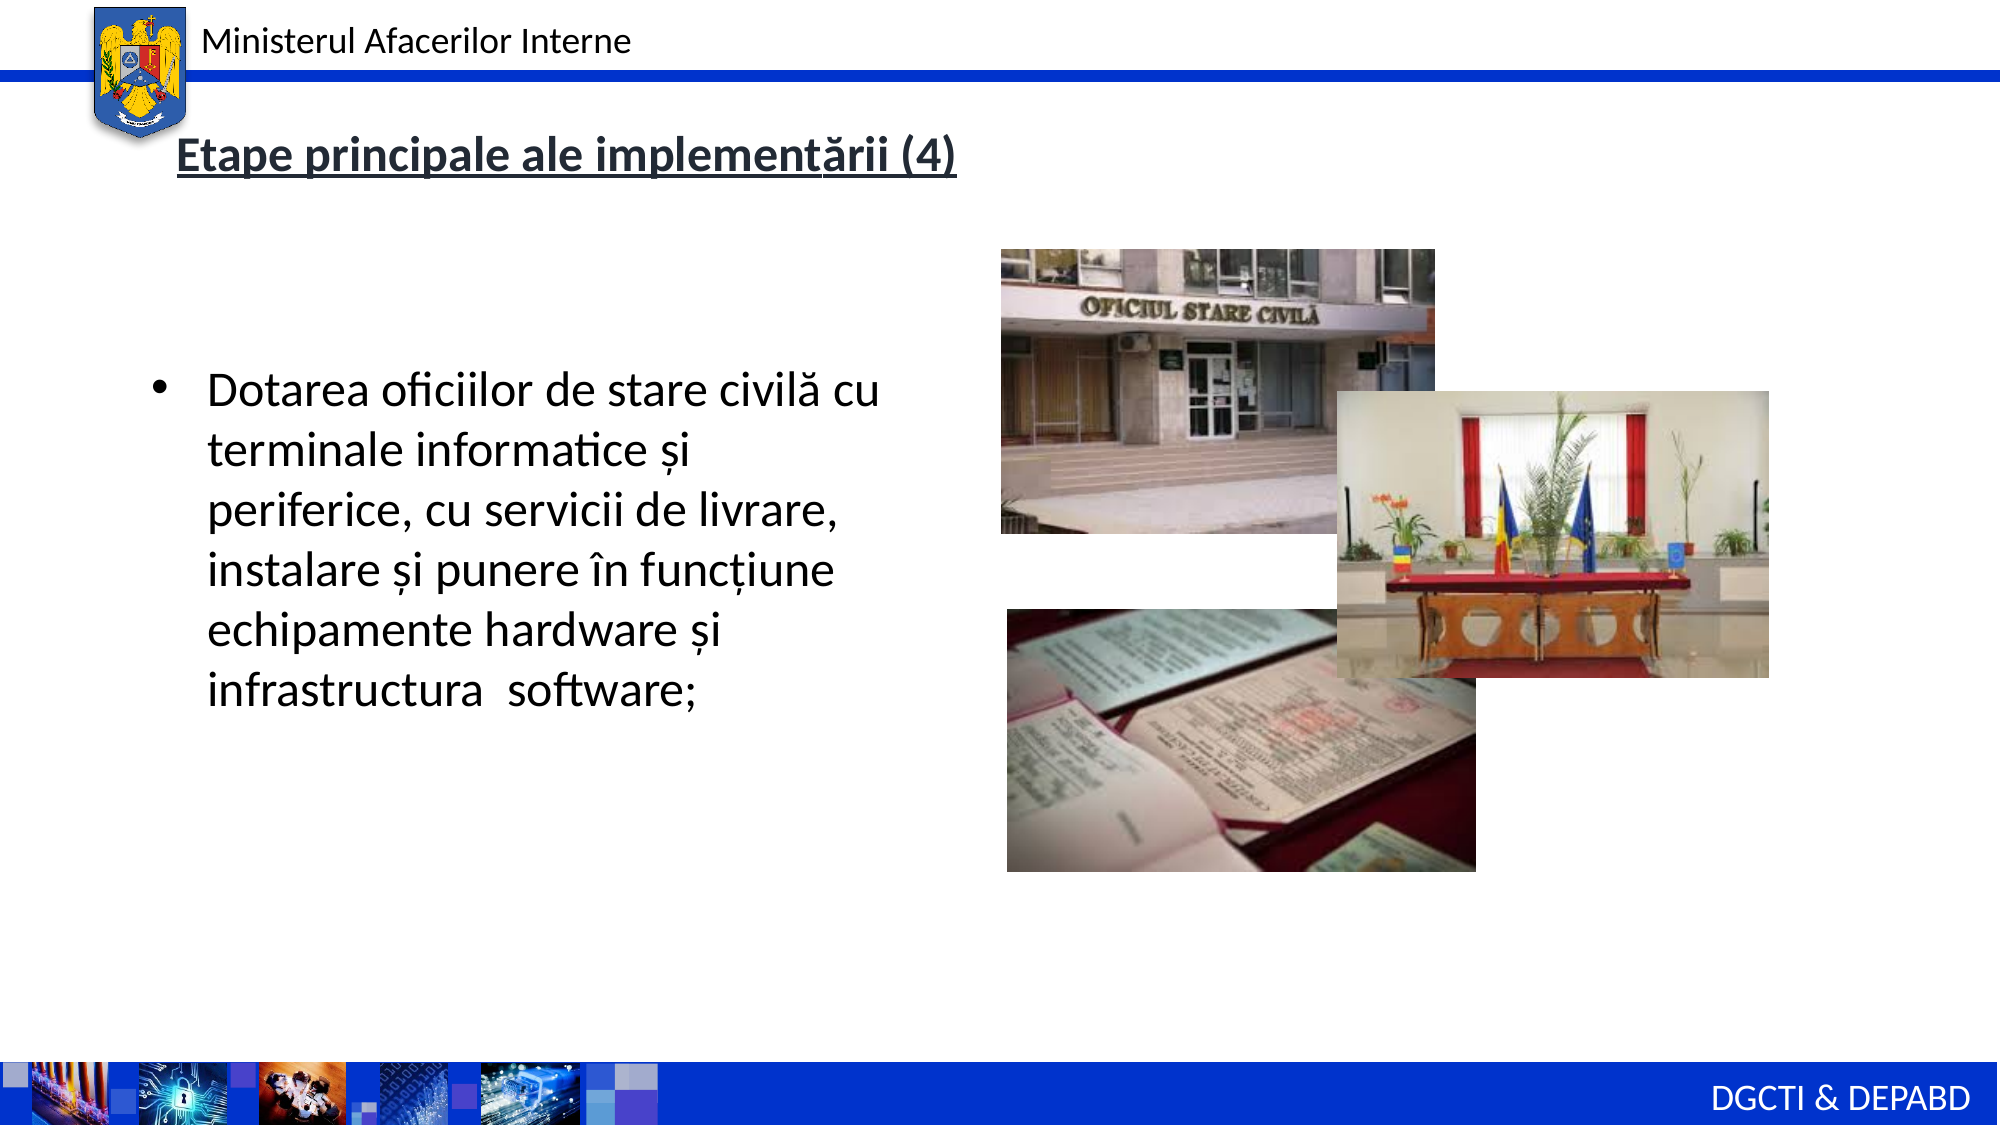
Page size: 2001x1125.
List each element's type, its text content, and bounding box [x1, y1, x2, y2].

picture [380, 1063, 448, 1125]
text_box Etape principale ale implementării (4) [161, 98, 1918, 189]
picture [481, 1063, 580, 1125]
text_box [0, 1062, 32, 1125]
picture [93, 7, 186, 138]
text_box Dotarea oficiilor de stare civilă cu terminale informatice și periferice, cu servicii de livrare, instalare și punere în funcțiune echipamente hardware și infrastructura software; [136, 348, 898, 784]
picture [1001, 249, 1769, 872]
text_box Ministerul Afacerilor Interne [186, 8, 648, 69]
text_box [346, 1062, 1997, 1125]
text_box [110, 1088, 137, 1115]
text_box [451, 1083, 478, 1110]
picture [32, 1062, 109, 1125]
picture [139, 1063, 227, 1125]
text_box [230, 1062, 257, 1089]
text_box [2, 1061, 29, 1088]
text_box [586, 1063, 658, 1125]
text_box DGCTI & DEPABD [1696, 1065, 1987, 1125]
text_box [109, 1062, 259, 1125]
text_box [351, 1102, 377, 1125]
picture [259, 1062, 346, 1125]
